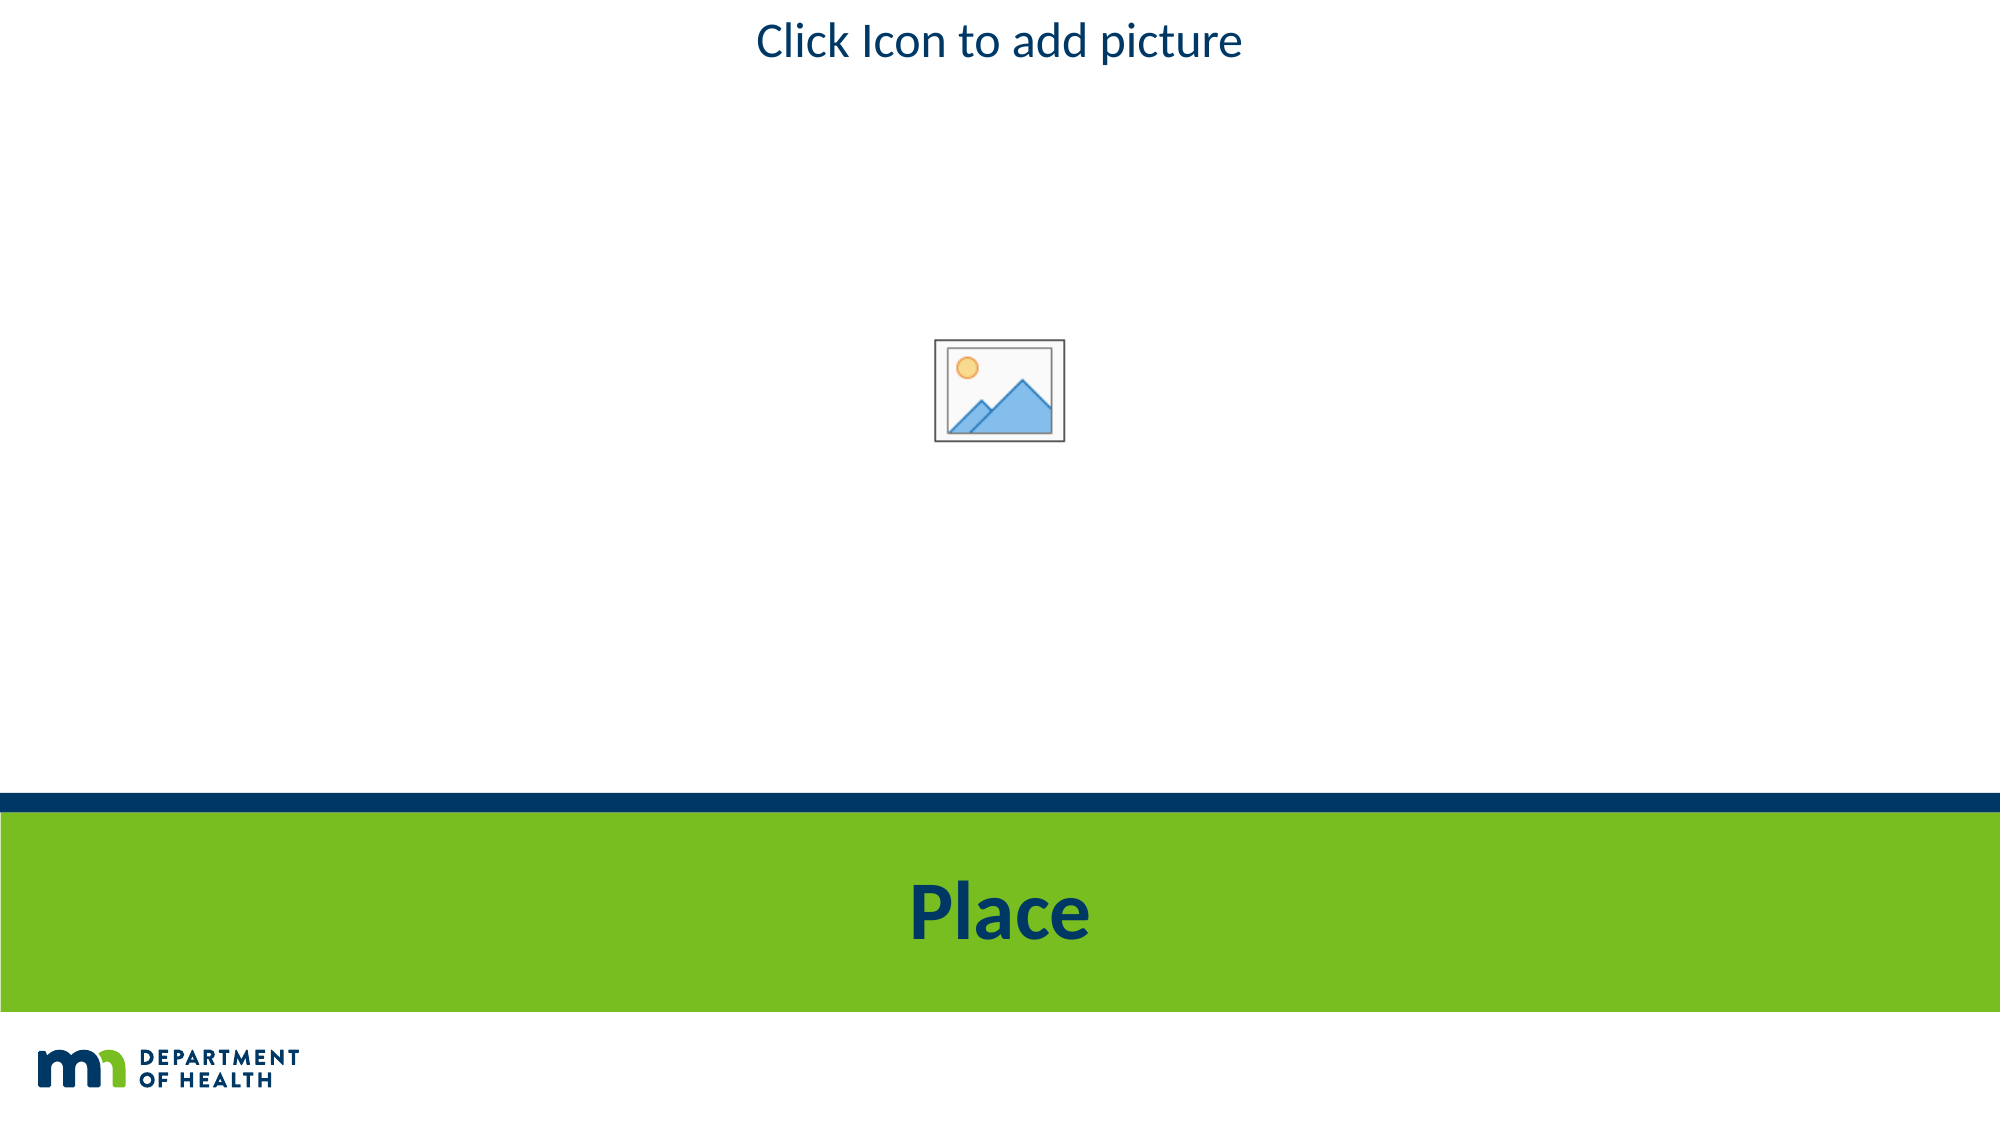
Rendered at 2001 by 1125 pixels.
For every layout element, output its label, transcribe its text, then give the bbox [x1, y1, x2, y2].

title Place [51, 812, 1950, 1012]
picture [0, 0, 2000, 783]
